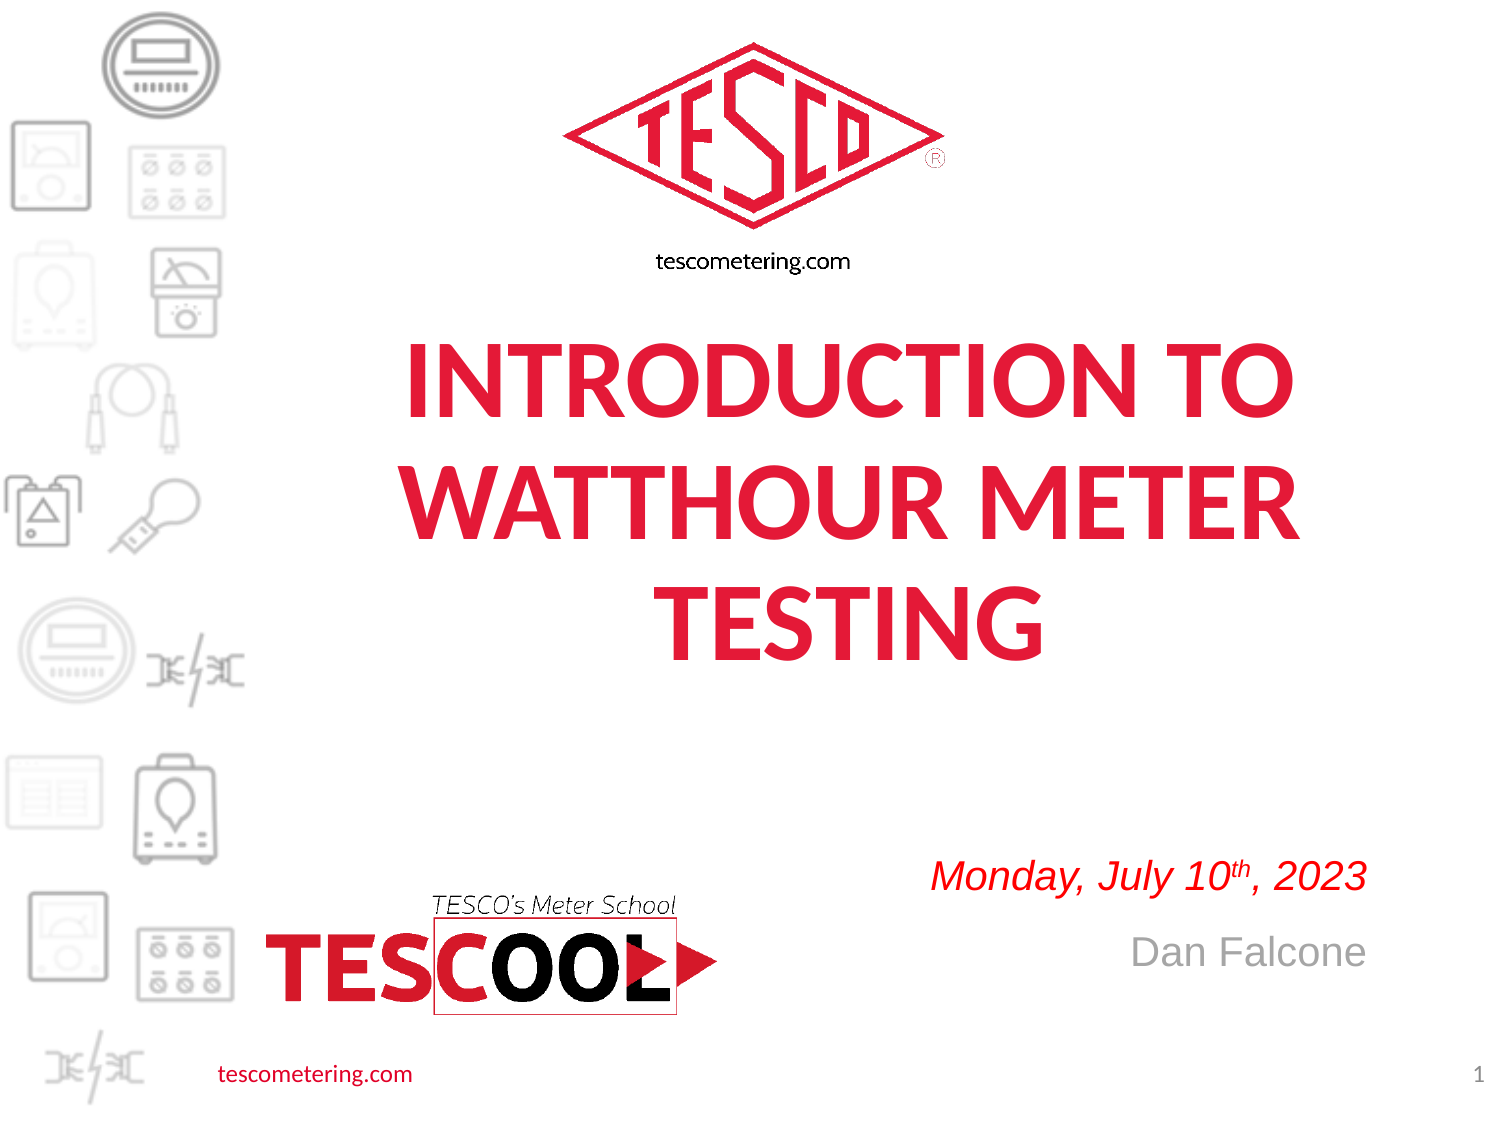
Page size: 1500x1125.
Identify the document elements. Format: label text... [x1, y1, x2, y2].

list Dan Falcone [849, 922, 1383, 967]
title Introduction to watthour meter testing [174, 280, 1500, 693]
picture [562, 42, 945, 276]
footer tescometering.com [62, 1042, 569, 1103]
picture [262, 891, 722, 1025]
picture [0, 10, 247, 1115]
slide_number 1 [1162, 1042, 1500, 1103]
list Monday, July 10th, 2023 [849, 846, 1383, 892]
